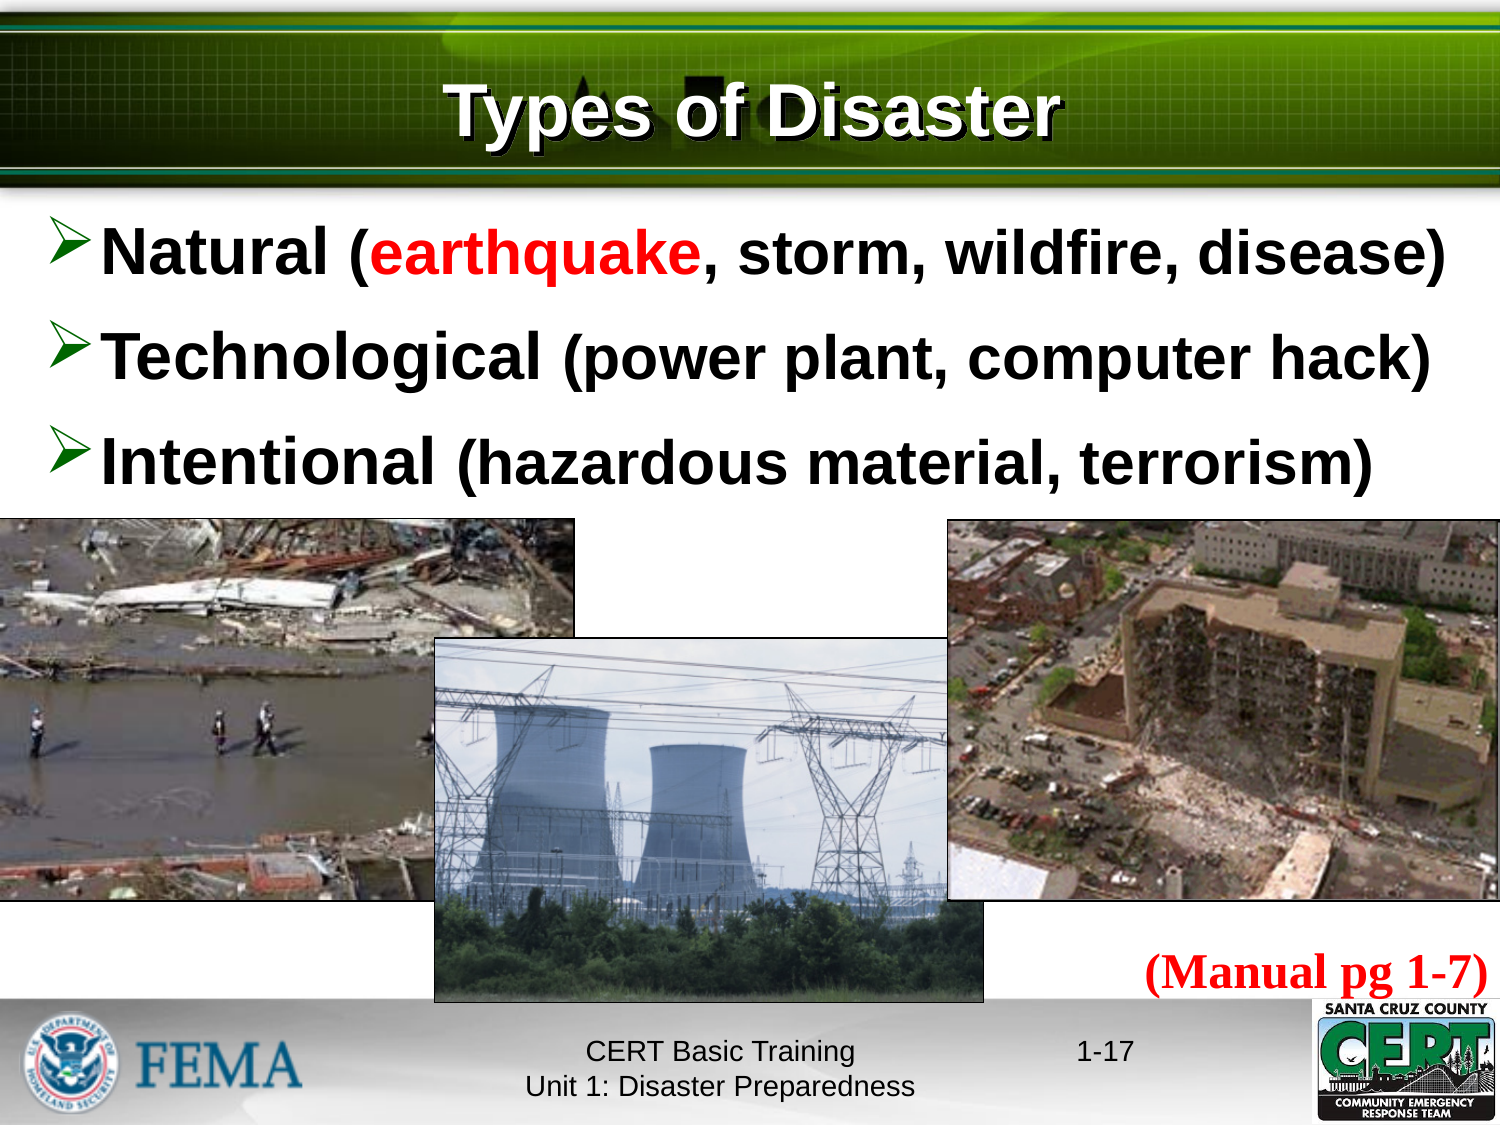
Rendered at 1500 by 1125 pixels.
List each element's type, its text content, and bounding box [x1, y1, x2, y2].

picture [0, 0, 1500, 519]
footer CERT Basic Training Unit 1: Disaster Preparedness [434, 1024, 1007, 1103]
list Natural (earthquake, storm, wildfire, disease) Technological (power plant, computer hack) Intentional (hazardous material, terrorism) [29, 200, 1475, 545]
title Types of Disaster [29, 50, 1475, 163]
text_box (Manual pg 1-7) [1129, 931, 1500, 1007]
slide_number 1-16 [1047, 1024, 1151, 1103]
picture [0, 519, 1500, 1125]
